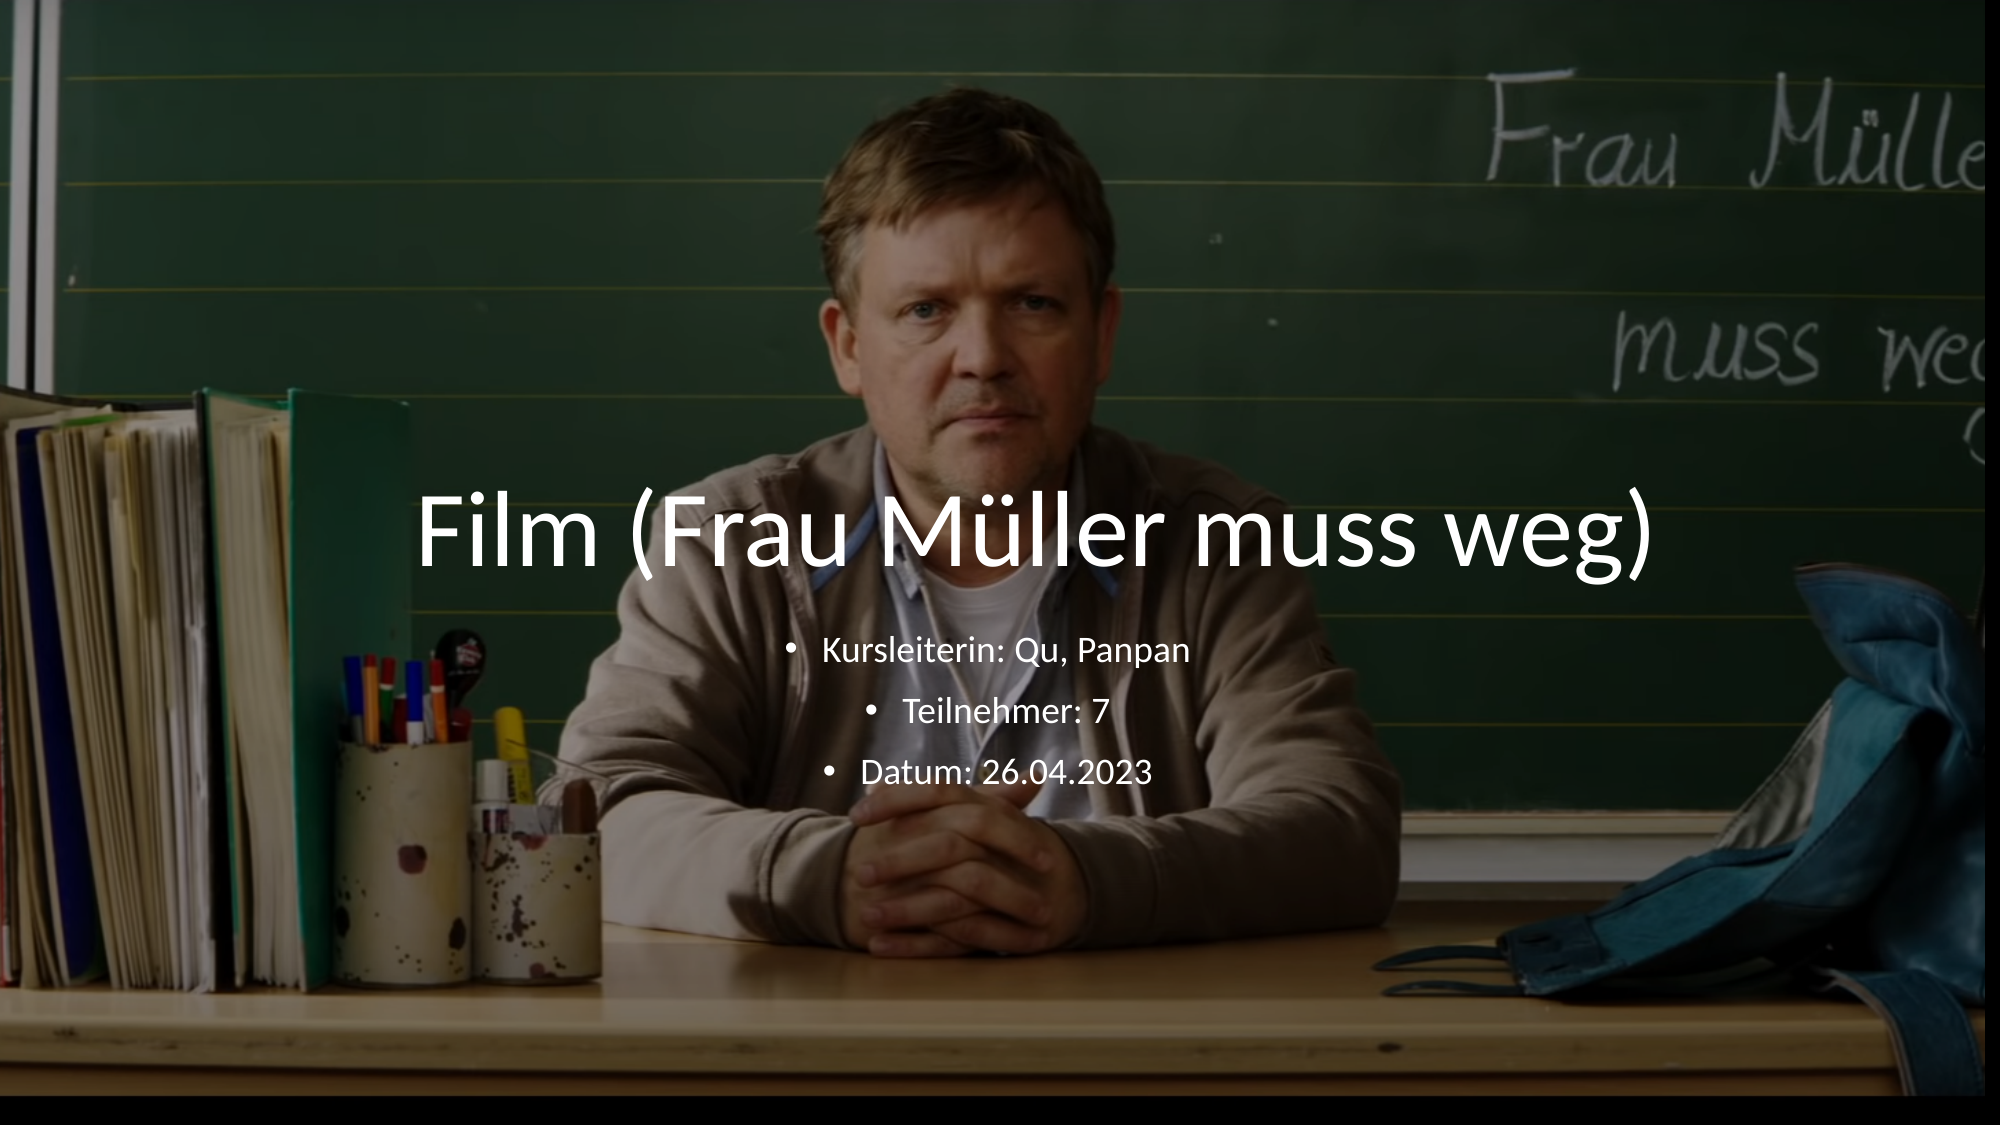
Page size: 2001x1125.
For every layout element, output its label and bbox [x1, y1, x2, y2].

picture [0, 0, 1985, 1125]
text_box [1985, 0, 2000, 1125]
